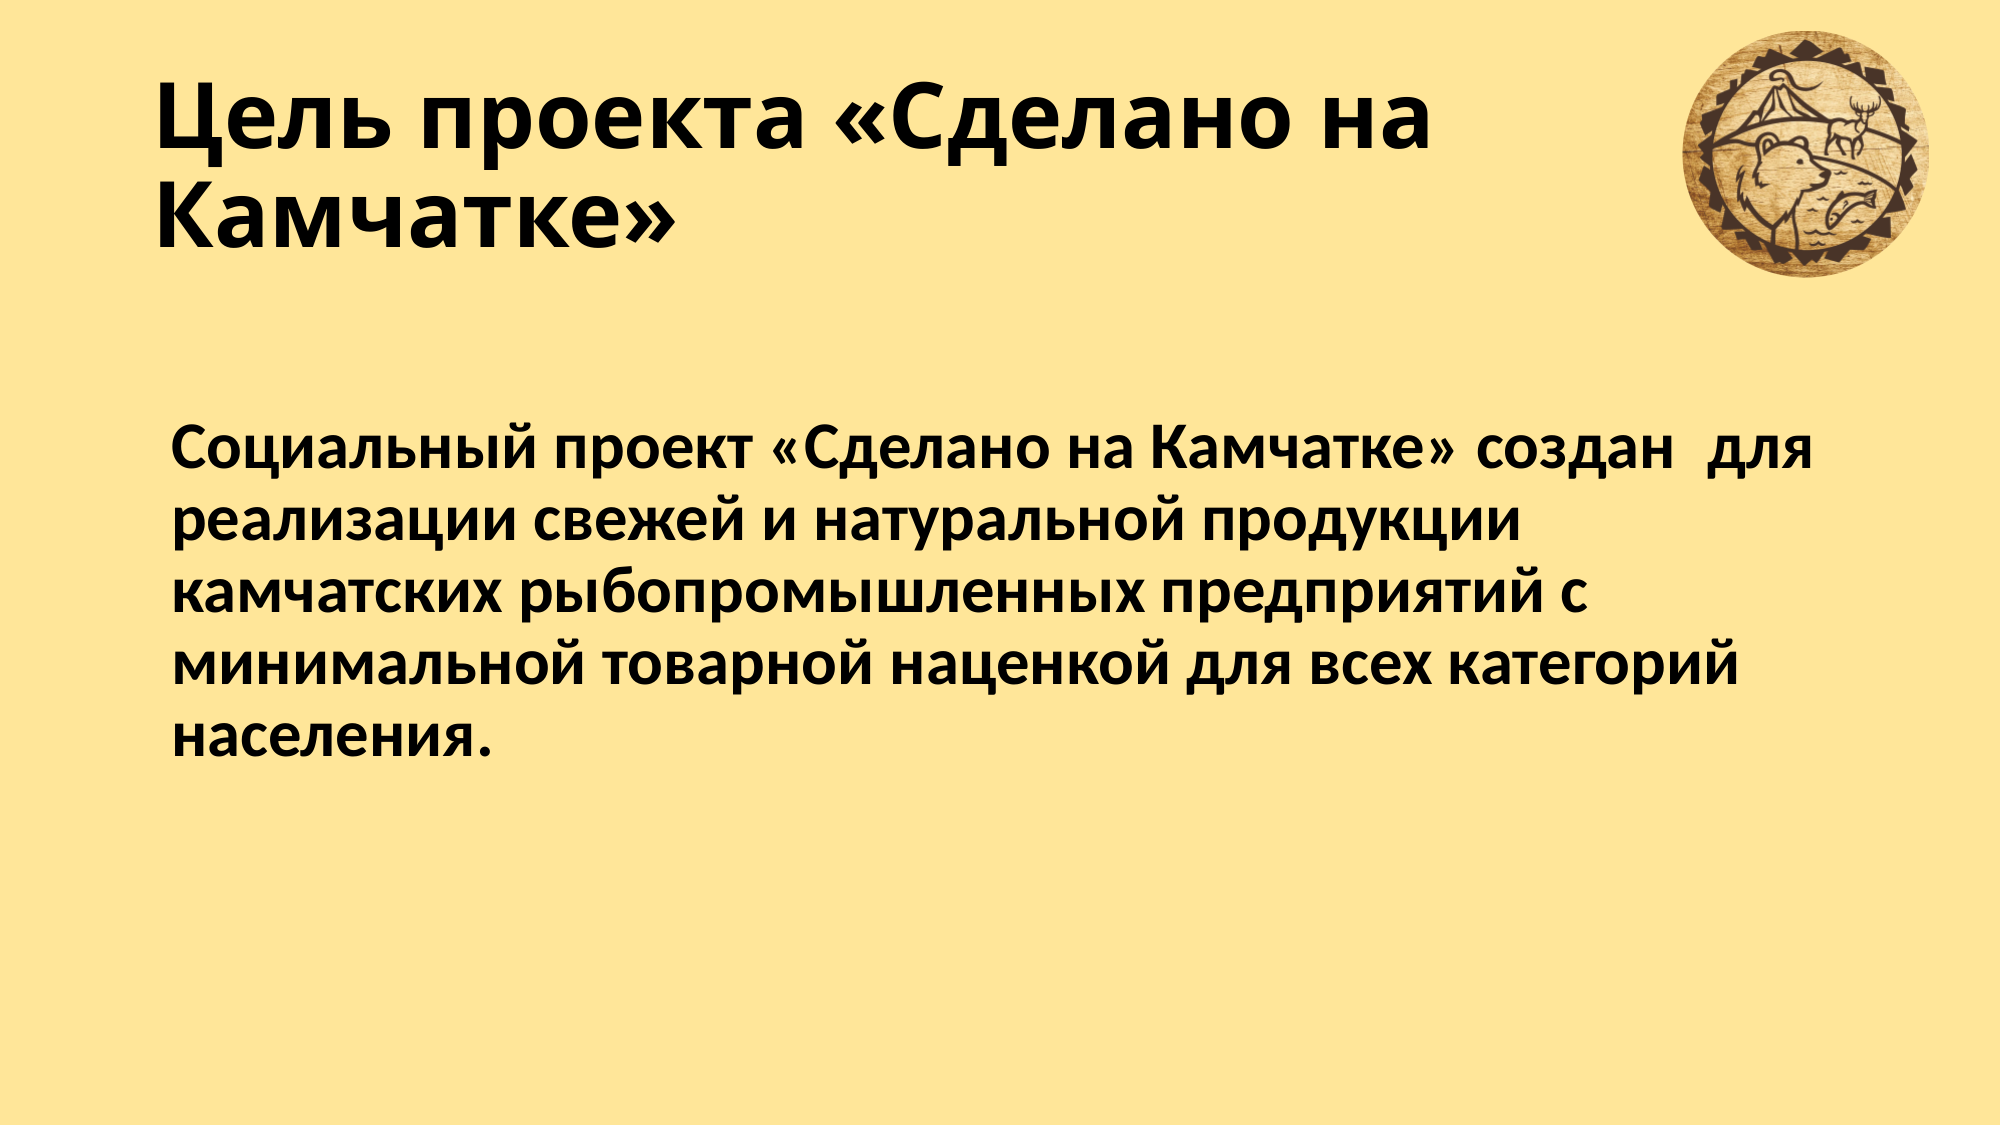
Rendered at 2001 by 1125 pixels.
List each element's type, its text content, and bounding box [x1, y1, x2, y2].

list Социальный проект «Сделано на Камчатке» создан для реализации свежей и натуральной продукции камчатских рыбопромышленных предприятий с минимальной товарной наценкой для всех категорий населения. [156, 403, 1882, 942]
title Цель проекта «Сделано на Камчатке» [137, 59, 1682, 278]
picture [1682, 31, 1929, 278]
